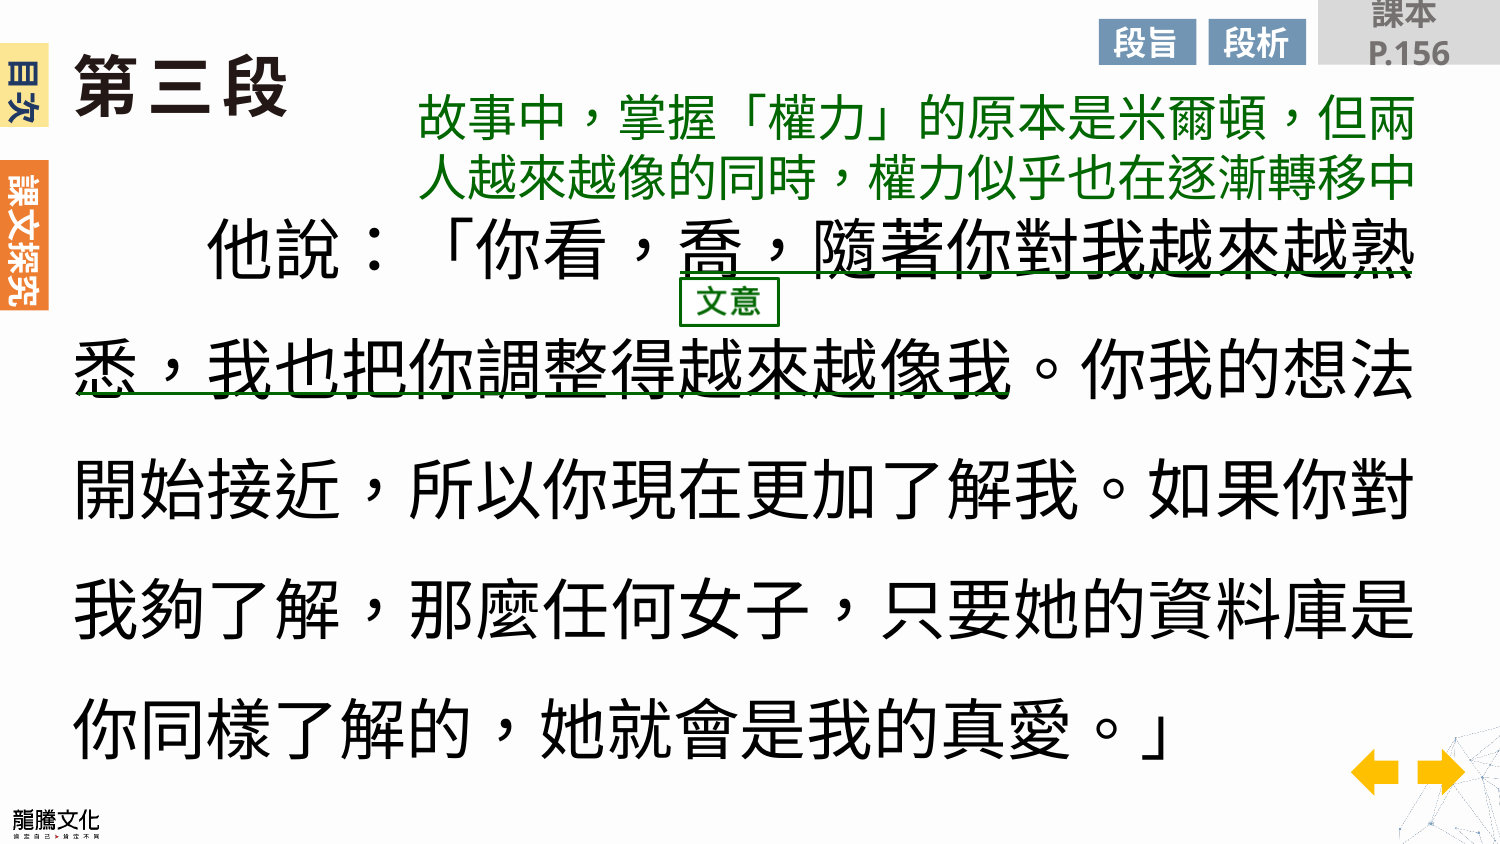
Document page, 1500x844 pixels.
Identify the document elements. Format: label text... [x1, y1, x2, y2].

text_box 他說：「你看，喬，隨著你對我越來越熟悉，我也把你調整得越來越像我。你我的想法開始接近，所以你現在更加了解我。如果你對我夠了解，那麼任何女子，只要她的資料庫是你同樣了解的，她就會是我的真愛。」 [57, 160, 1431, 775]
picture [13, 809, 99, 839]
text_box [1416, 746, 1467, 799]
picture [679, 277, 780, 327]
text_box 段旨 [1098, 18, 1197, 65]
picture [1384, 705, 1500, 844]
text_box 課本P.156 [1317, 0, 1500, 66]
text_box 故事中，掌握「權力」的原本是米爾頓，但兩人越來越像的同時，權力似乎也在逐漸轉移中 [402, 78, 1466, 214]
text_box 段析 [1208, 18, 1307, 65]
text_box [1349, 746, 1400, 799]
text_box 第三段 [57, 37, 414, 133]
